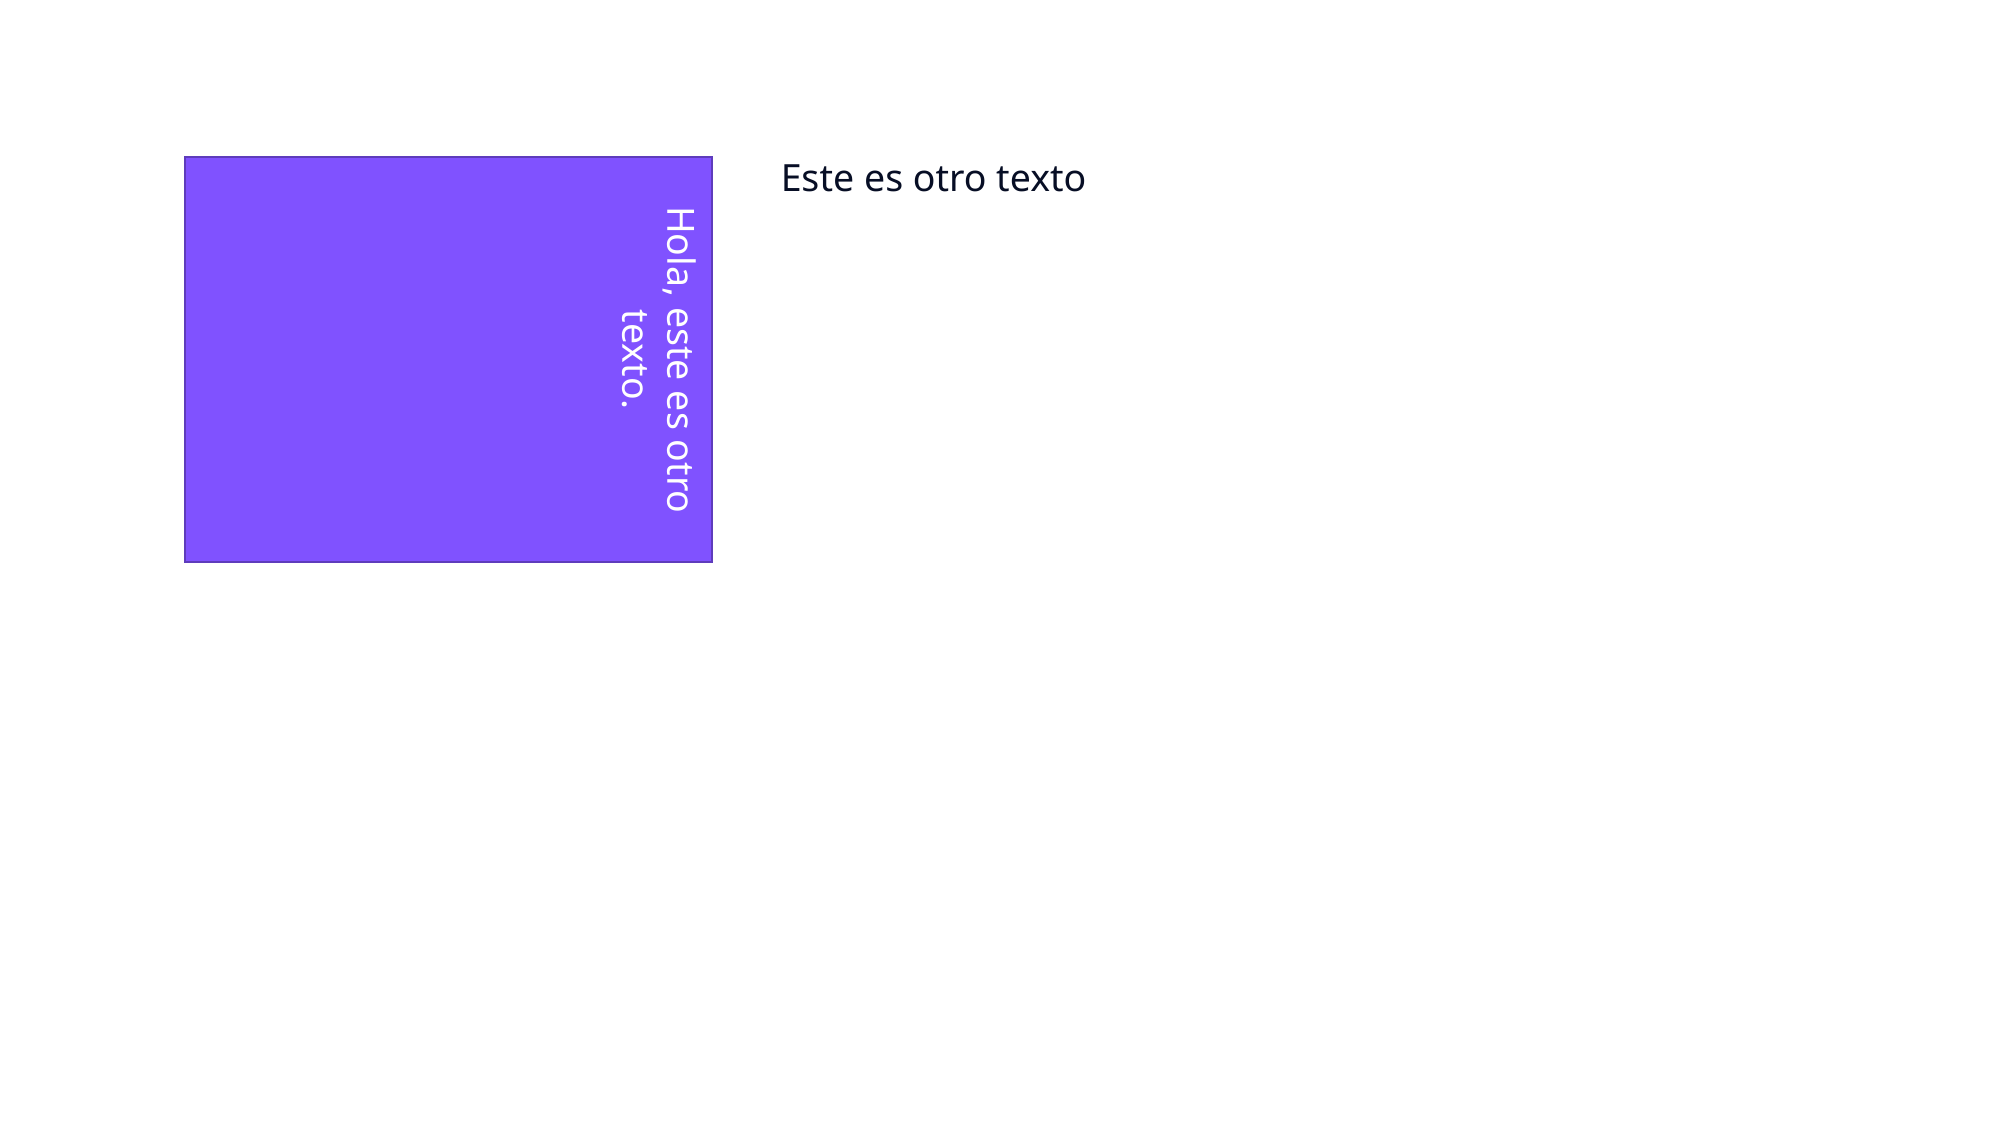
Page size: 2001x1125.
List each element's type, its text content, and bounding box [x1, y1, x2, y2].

text_box Hola, este es otro texto. [184, 156, 713, 563]
text_box Este es otro texto [766, 147, 1677, 207]
